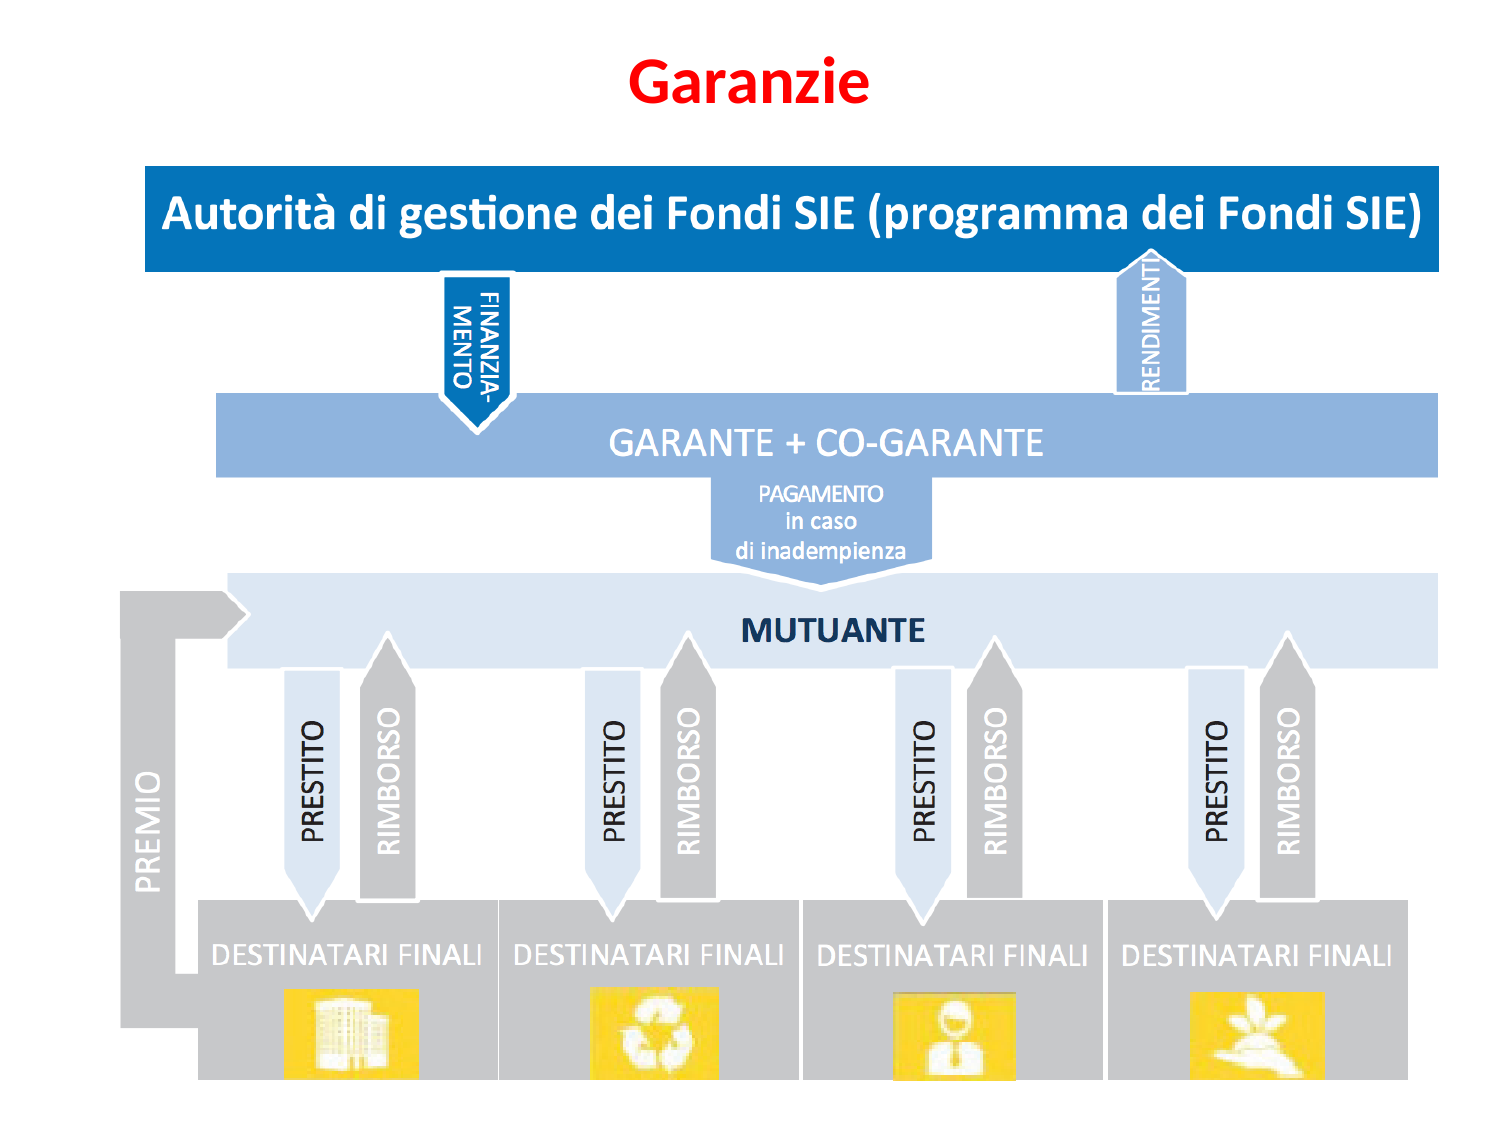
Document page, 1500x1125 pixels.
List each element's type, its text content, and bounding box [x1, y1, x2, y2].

title Garanzie [74, 18, 1426, 123]
picture [34, 125, 1466, 1107]
